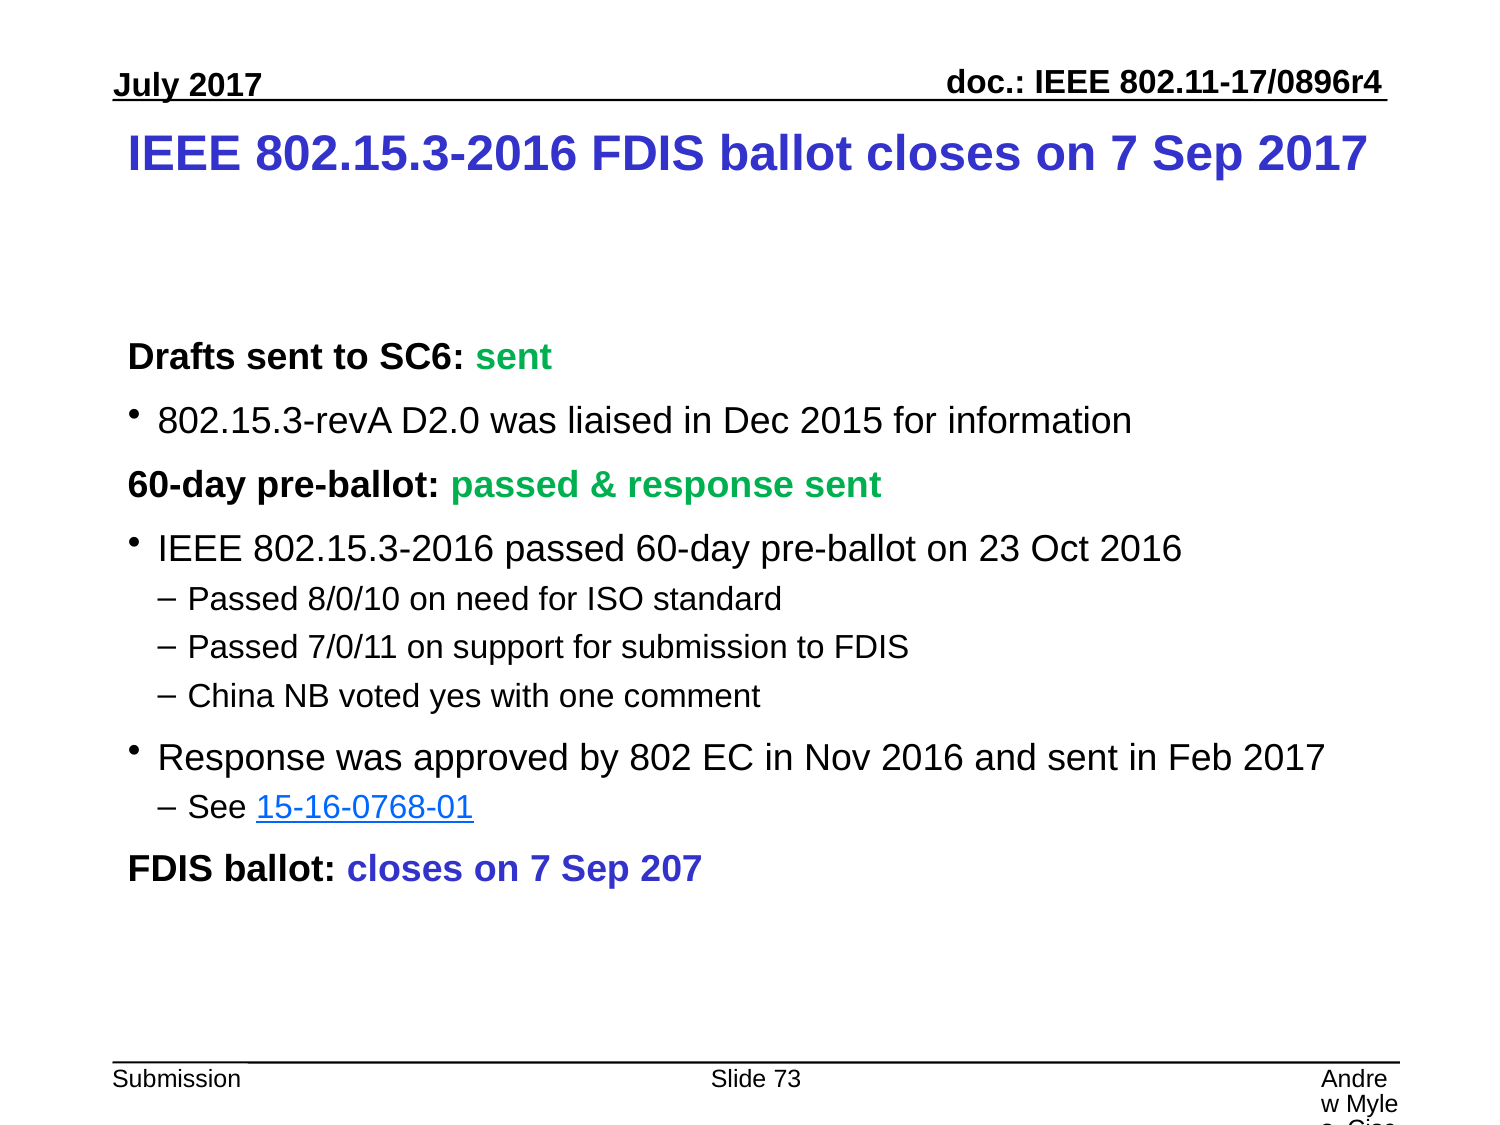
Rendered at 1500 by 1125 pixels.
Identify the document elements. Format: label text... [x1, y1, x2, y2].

footer Andrew Myles, Cisco [1320, 1061, 1402, 1093]
list Drafts sent to SC6: sent 802.15.3-revA D2.0 was liaised in Dec 2015 for information 60-day pre-ballot: passed & response sent IEEE 802.15.3-2016 passed 60-day pre-ballot on 23 Oct 2016 Passed 8/0/10 on need for ISO standard Passed 7/0/11 on support for submission to FDIS China NB voted yes with one comment Response was approved by 802 EC in Nov 2016 and sent in Feb 2017 See 15-16-0768-01 FDIS ballot: closes on 7 Sep 207 [112, 324, 1388, 1000]
slide_number Slide 73 [709, 1061, 803, 1093]
title IEEE 802.15.3-2016 FDIS ballot closes on 7 Sep 2017 [112, 112, 1388, 288]
